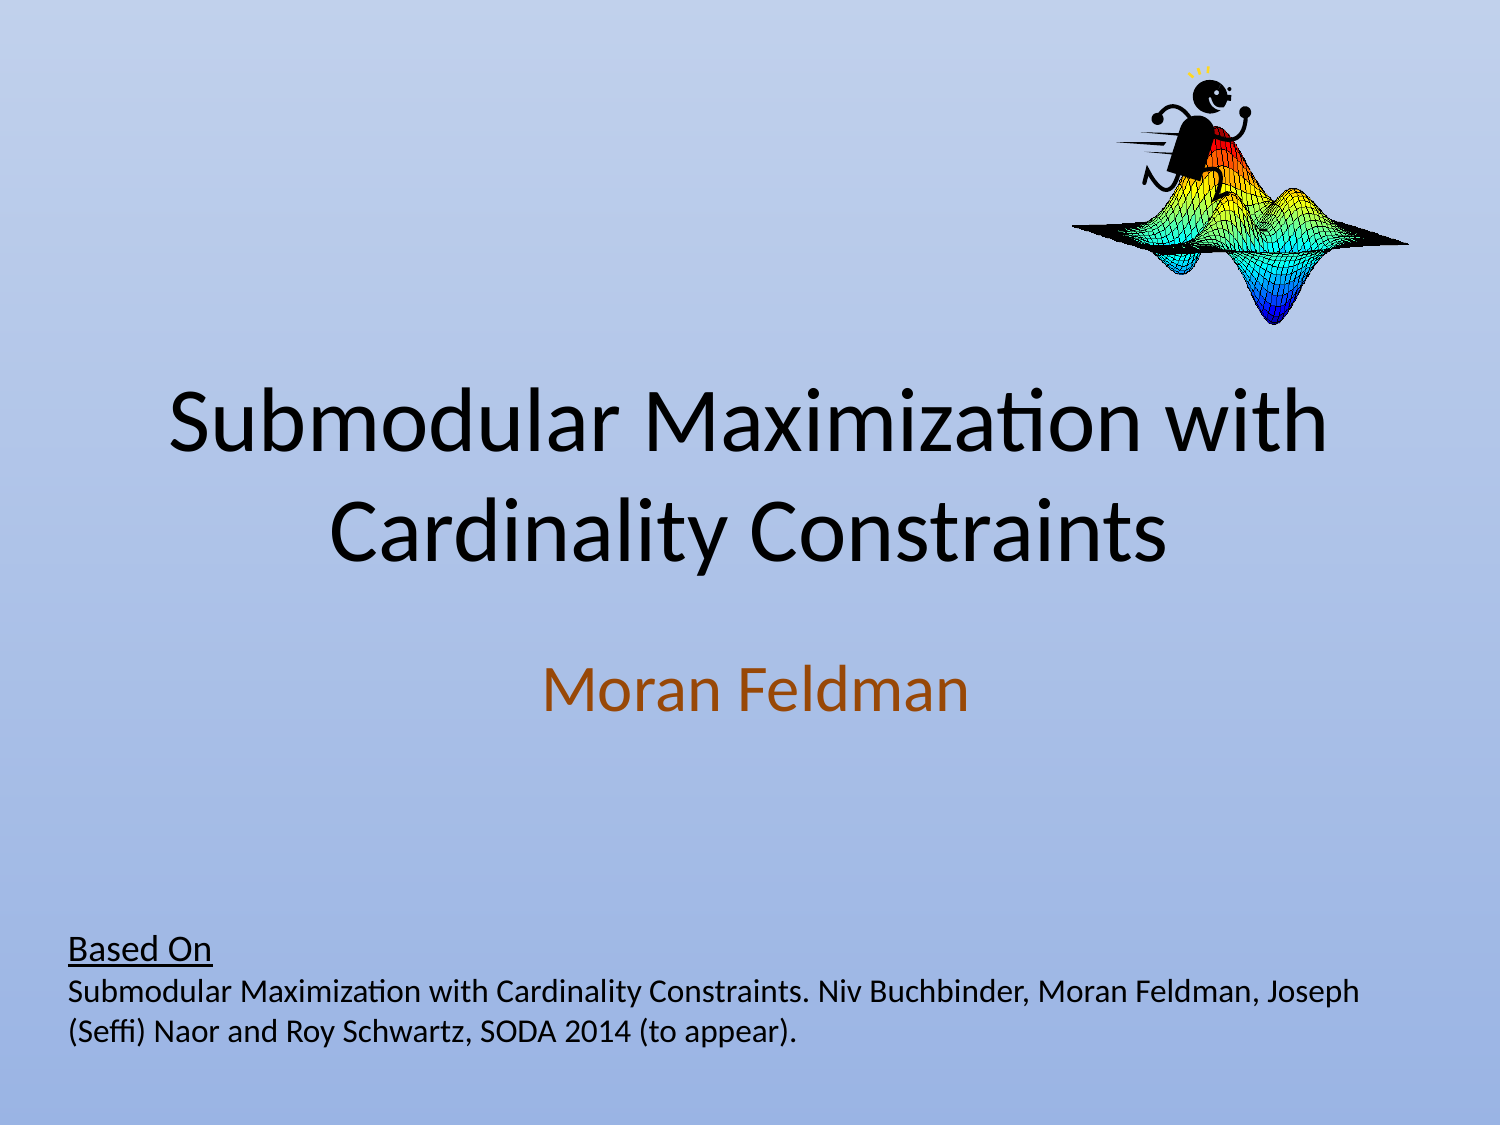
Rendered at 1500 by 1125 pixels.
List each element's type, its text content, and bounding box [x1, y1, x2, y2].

text_box Based On Submodular Maximization with Cardinality Constraints. Niv Buchbinder, Moran Feldman, Joseph (Seffi) Naor and Roy Schwartz, SODA 2014 (to appear). [53, 916, 1447, 1057]
title Submodular Maximization with Cardinality Constraints [112, 349, 1388, 591]
picture [1068, 66, 1412, 327]
subtitle Moran Feldman [135, 637, 1376, 764]
